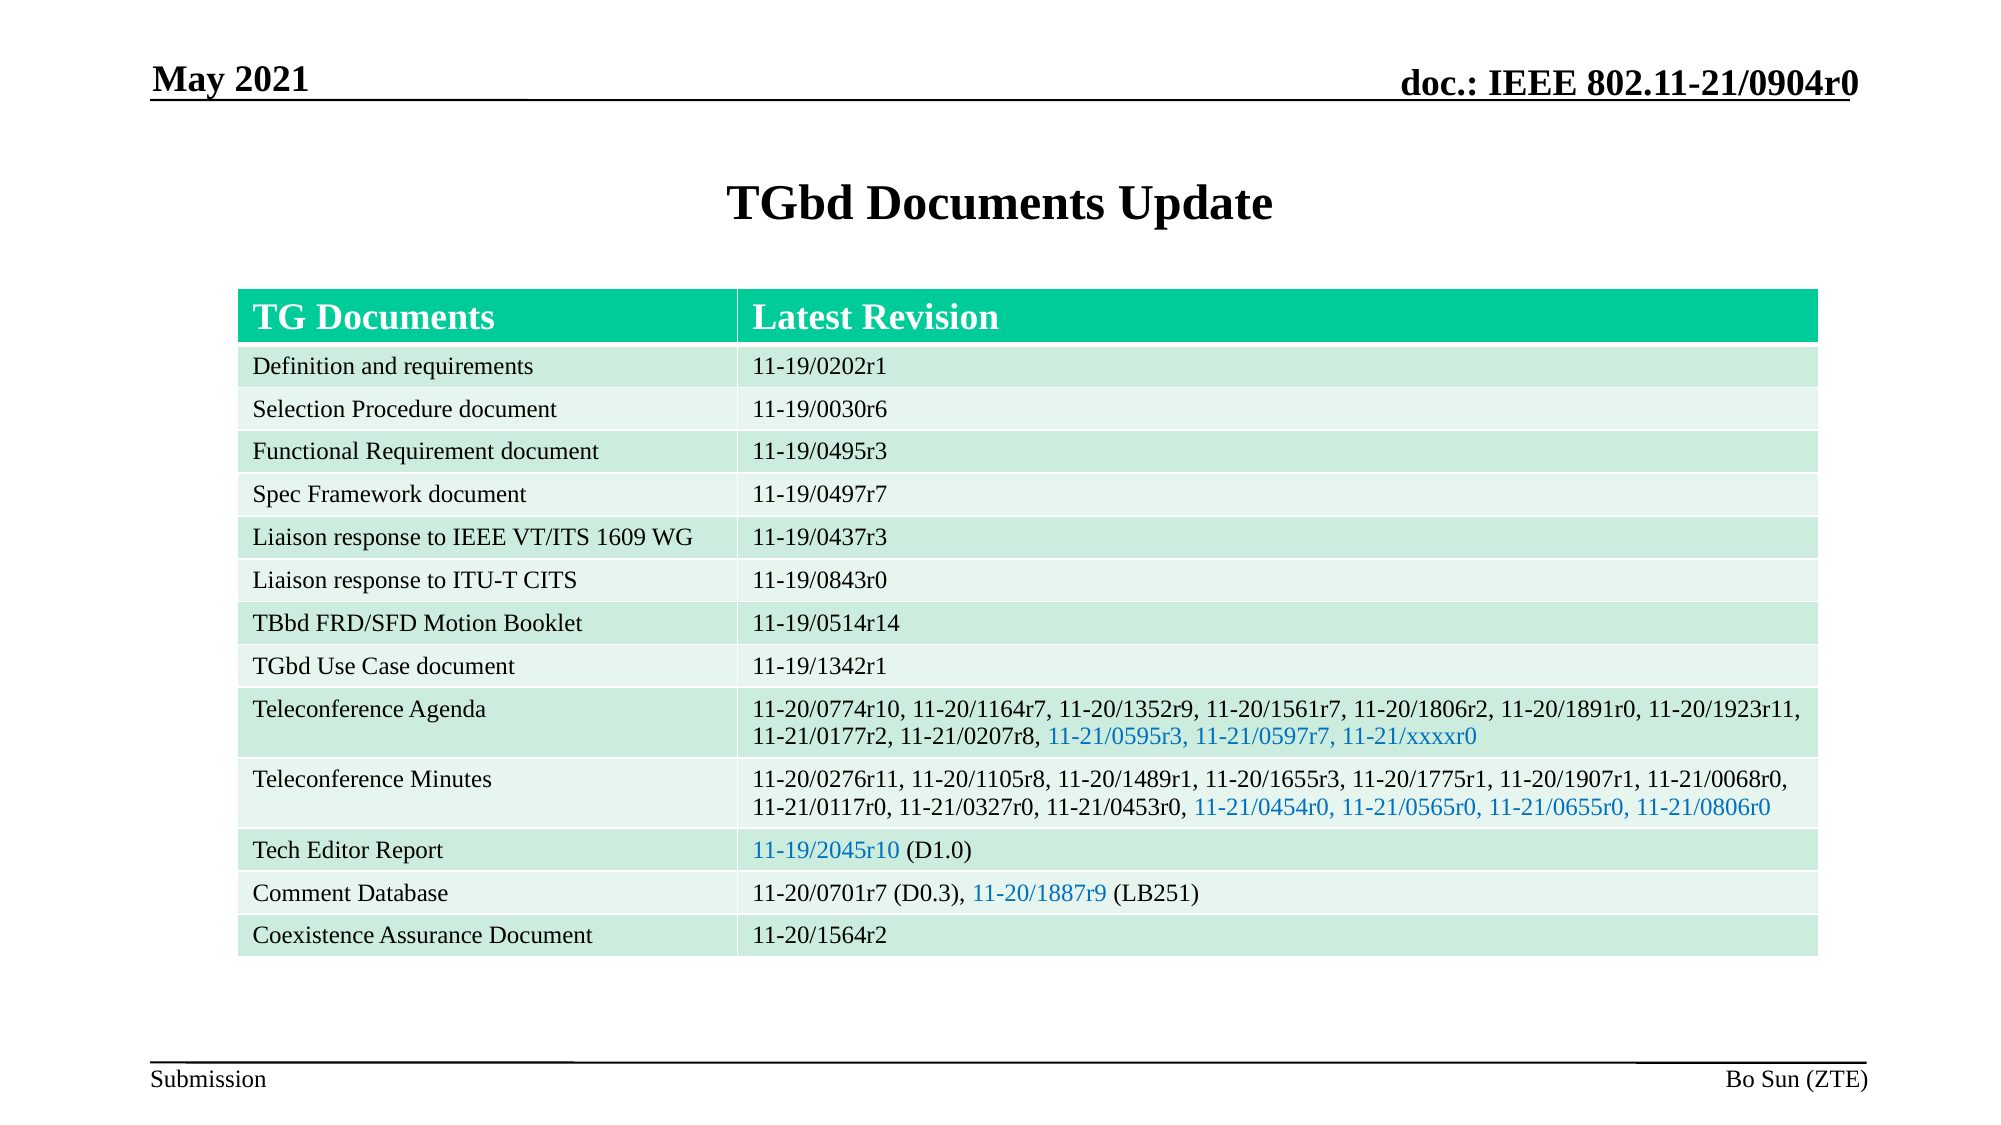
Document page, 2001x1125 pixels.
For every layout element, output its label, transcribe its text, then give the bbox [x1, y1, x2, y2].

footer Bo Sun (ZTE) [1171, 1061, 1869, 1093]
table_cell TBbd FRD/SFD Motion Booklet [238, 602, 737, 644]
table_cell 11-19/0843r0 [738, 560, 1818, 601]
table_cell 11-19/0497r7 [738, 474, 1818, 515]
table_cell 11-19/0495r3 [738, 431, 1818, 472]
table_cell 11-19/0030r6 [738, 388, 1818, 429]
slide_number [152, 54, 563, 100]
table_cell TGbd Use Case document [238, 645, 737, 686]
table_cell Liaison response to ITU-T CITS [238, 560, 737, 601]
table_cell 11-20/0276r11, 11-20/1105r8, 11-20/1489r1, 11-20/1655r3, 11-20/1775r1, 11-20/1907r1, 11-21/0068r0, 11-21/0117r0, 11-21/0327r0, 11-21/0453r0, 11-21/0454r0, 11-21/0565r0, 11-21/0655r0, 11-21/0806r0 [738, 759, 1818, 827]
table_header TG Documents [238, 289, 737, 342]
table_cell Coexistence Assurance Document [238, 915, 737, 956]
table_cell 11-19/0514r14 [738, 602, 1818, 644]
table_cell Selection Procedure document [238, 388, 737, 429]
table_cell Tech Editor Report [238, 829, 737, 870]
table_cell 11-20/0701r7 (D0.3), 11-20/1887r9 (LB251) [738, 872, 1818, 913]
title TGbd Documents Update [149, 112, 1850, 288]
table_cell Teleconference Minutes [238, 759, 737, 827]
table_cell Comment Database [238, 872, 737, 913]
table_cell 11-19/0202r1 [738, 347, 1818, 387]
table_cell 11-19/0437r3 [738, 517, 1818, 558]
table_cell 11-19/2045r10 (D1.0) [738, 829, 1818, 870]
table_cell Liaison response to IEEE VT/ITS 1609 WG [238, 517, 737, 558]
table_cell 11-19/1342r1 [738, 645, 1818, 686]
table_cell 11-20/0774r10, 11-20/1164r7, 11-20/1352r9, 11-20/1561r7, 11-20/1806r2, 11-20/1891r0, 11-20/1923r11, 11-21/0177r2, 11-21/0207r8, 11-21/0595r3, 11-21/0597r7, 11-21/xxxxr0 [738, 688, 1818, 757]
table_header Latest Revision [738, 289, 1818, 342]
table_cell Spec Framework document [238, 474, 737, 515]
table_cell Teleconference Agenda [238, 688, 737, 757]
table_cell 11-20/1564r2 [738, 915, 1818, 956]
table_cell Functional Requirement document [238, 431, 737, 472]
table_cell Definition and requirements [238, 347, 737, 387]
